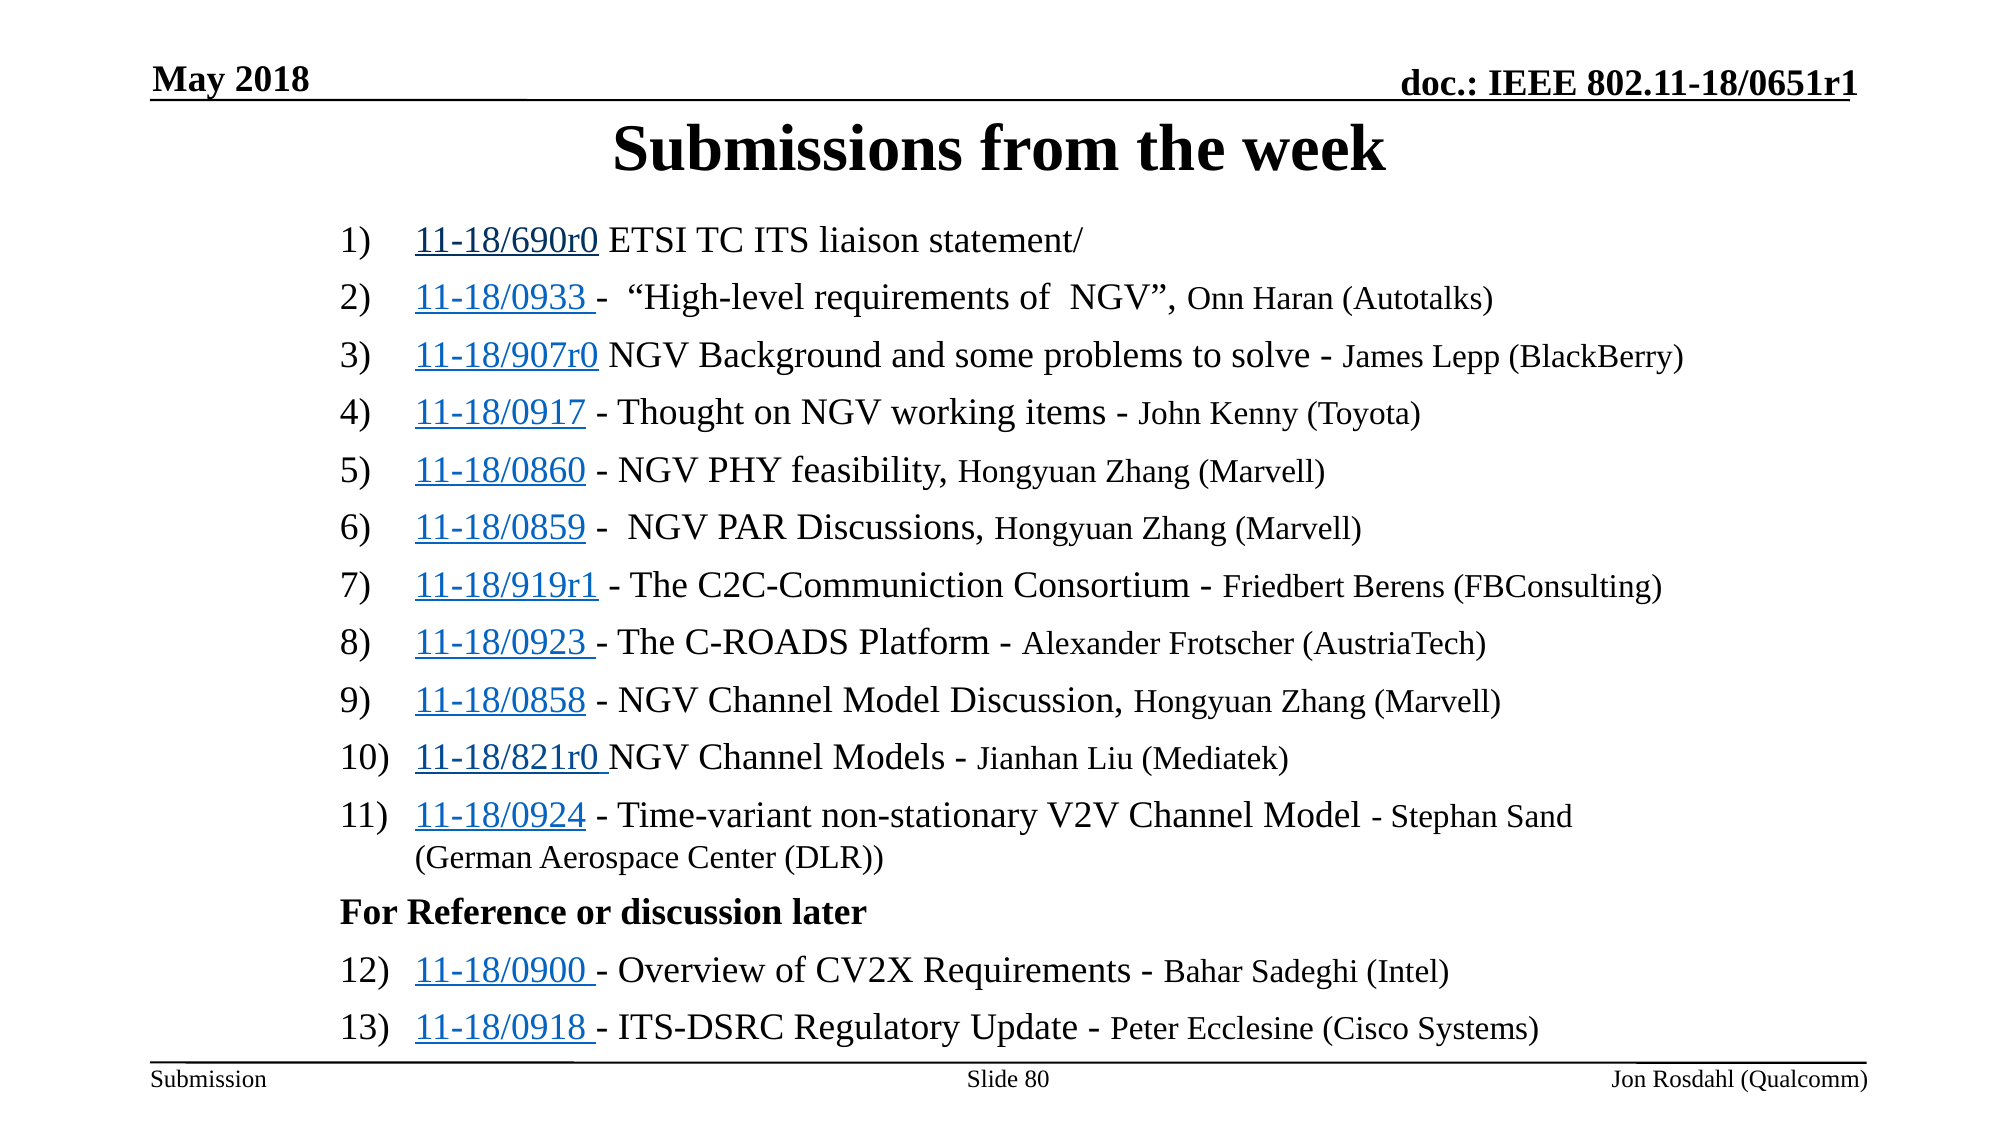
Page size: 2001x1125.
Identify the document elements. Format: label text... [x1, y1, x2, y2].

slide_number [152, 54, 563, 100]
slide_number Slide 80 [950, 1061, 1067, 1123]
list 11-18/690r0 ETSI TC ITS liaison statement/ 11-18/0933 - “High-level requirements of NGV”, Onn Haran (Autotalks) 11-18/907r0 NGV Background and some problems to solve - James Lepp (BlackBerry) 11-18/0917 - Thought on NGV working items - John Kenny (Toyota) 11-18/0860 - NGV PHY feasibility, Hongyuan Zhang (Marvell) 11-18/0859 - NGV PAR Discussions, Hongyuan Zhang (Marvell) 11-18/919r1 - The C2C-Communiction Consortium - Friedbert Berens (FBConsulting) 11-18/0923 - The C-ROADS Platform - Alexander Frotscher (AustriaTech) 11-18/0858 - NGV Channel Model Discussion, Hongyuan Zhang (Marvell) 11-18/821r0 NGV Channel Models - Jianhan Liu (Mediatek) 11-18/0924 - Time-variant non-stationary V2V Channel Model - Stephan Sand (German Aerospace Center (DLR)) For Reference or discussion later 11-18/0900 - Overview of CV2X Requirements - Bahar Sadeghi (Intel) 11-18/0918 - ITS-DSRC Regulatory Update - Peter Ecclesine (Cisco Systems) [324, 206, 1713, 1056]
title Submissions from the week [362, 112, 1638, 176]
footer Jon Rosdahl (Qualcomm) [1171, 1061, 1869, 1093]
